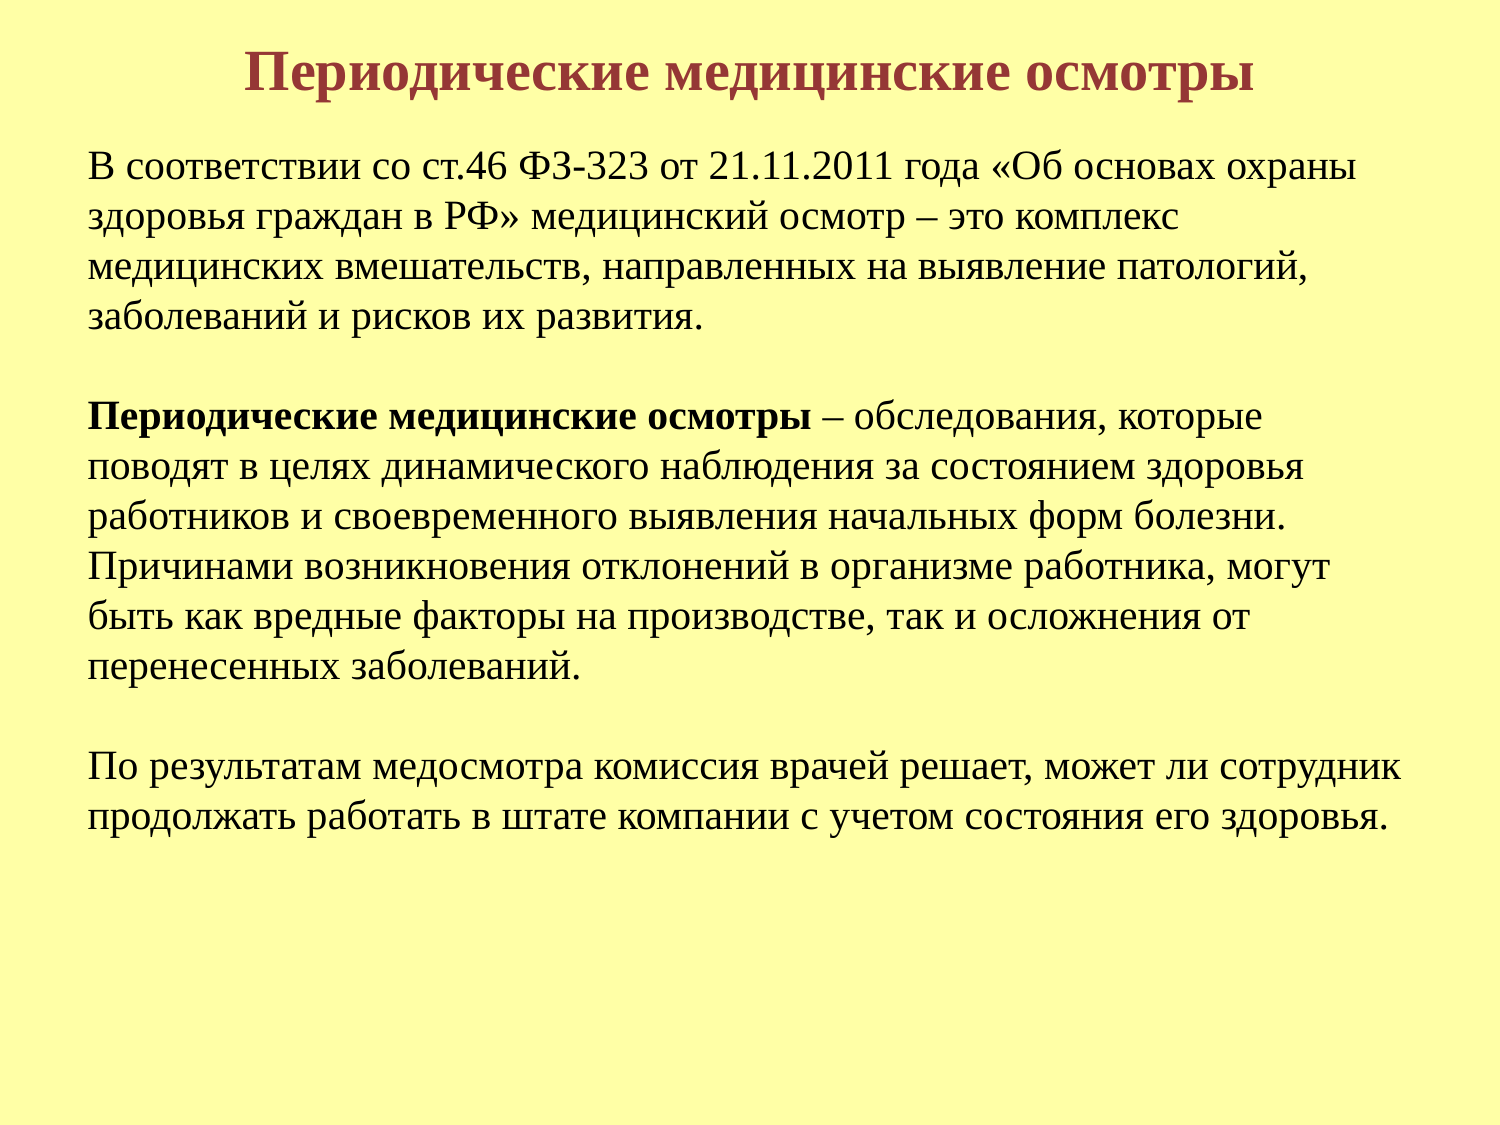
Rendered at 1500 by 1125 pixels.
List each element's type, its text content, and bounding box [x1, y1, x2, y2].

title Периодические медицинские осмотры [118, 32, 1382, 104]
list В соответствии со ст.46 ФЗ-323 от 21.11.2011 года «Об основах охраны здоровья граждан в РФ» медицинский осмотр – это комплекс медицинских вмешательств, направленных на выявление патологий, заболеваний и рисков их развития. Периодические медицинские осмотры – обследования, которые поводят в целях динамического наблюдения за состоянием здоровья работников и своевременного выявления начальных форм болезни. Причинами возникновения отклонений в организме работника, могут быть как вредные факторы на производстве, так и осложнения от перенесенных заболеваний. По результатам медосмотра комиссия врачей решает, может ли сотрудник продолжать работать в штате компании с учетом состояния его здоровья. [87, 137, 1413, 895]
